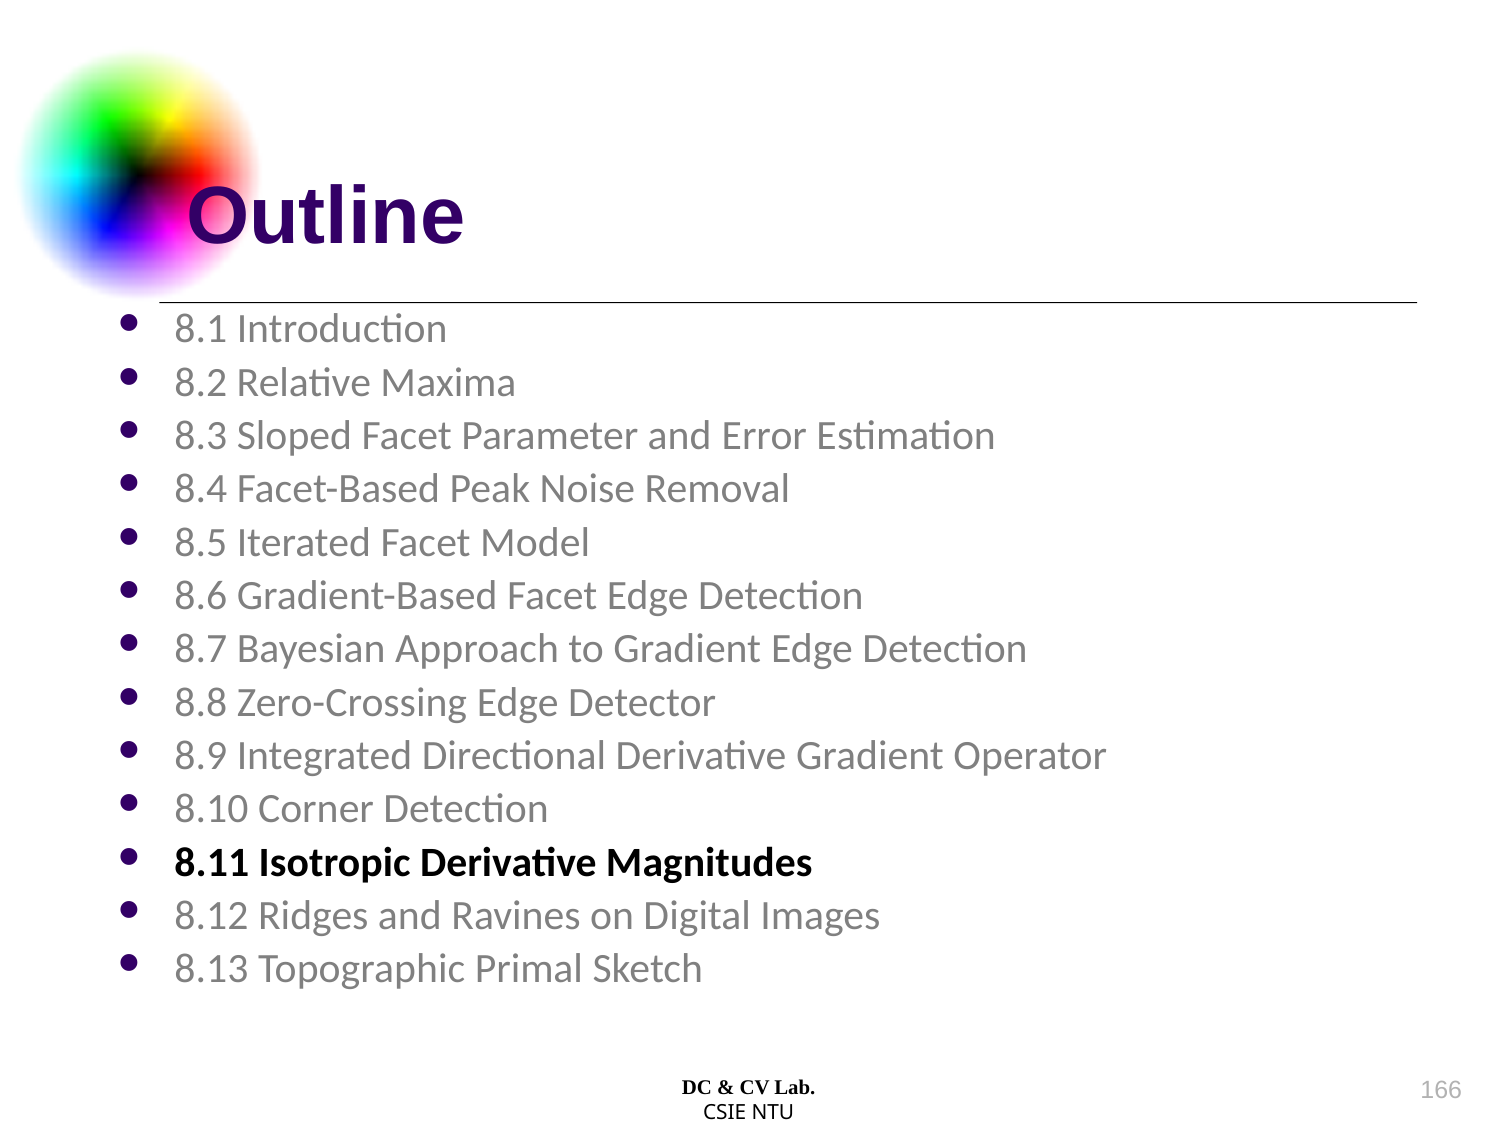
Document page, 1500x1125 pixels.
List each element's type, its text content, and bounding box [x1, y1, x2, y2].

footer DC & CV Lab. CSIE NTU [511, 1066, 987, 1125]
slide_number 165 [1139, 1058, 1478, 1119]
list 8.1 Introduction 8.2 Relative Maxima 8.3 Sloped Facet Parameter and Error Estimation 8.4 Facet-Based Peak Noise Removal 8.5 Iterated Facet Model 8.6 Gradient-Based Facet Edge Detection 8.7 Bayesian Approach to Gradient Edge Detection 8.8 Zero-Crossing Edge Detector 8.9 Integrated Directional Derivative Gradient Operator 8.10 Corner Detection 8.11 Isotropic Derivative Magnitudes 8.12 Ridges and Ravines on Digital Images 8.13 Topographic Primal Sketch [103, 299, 1481, 1014]
picture [0, 42, 272, 318]
title Outline [171, 54, 1500, 268]
